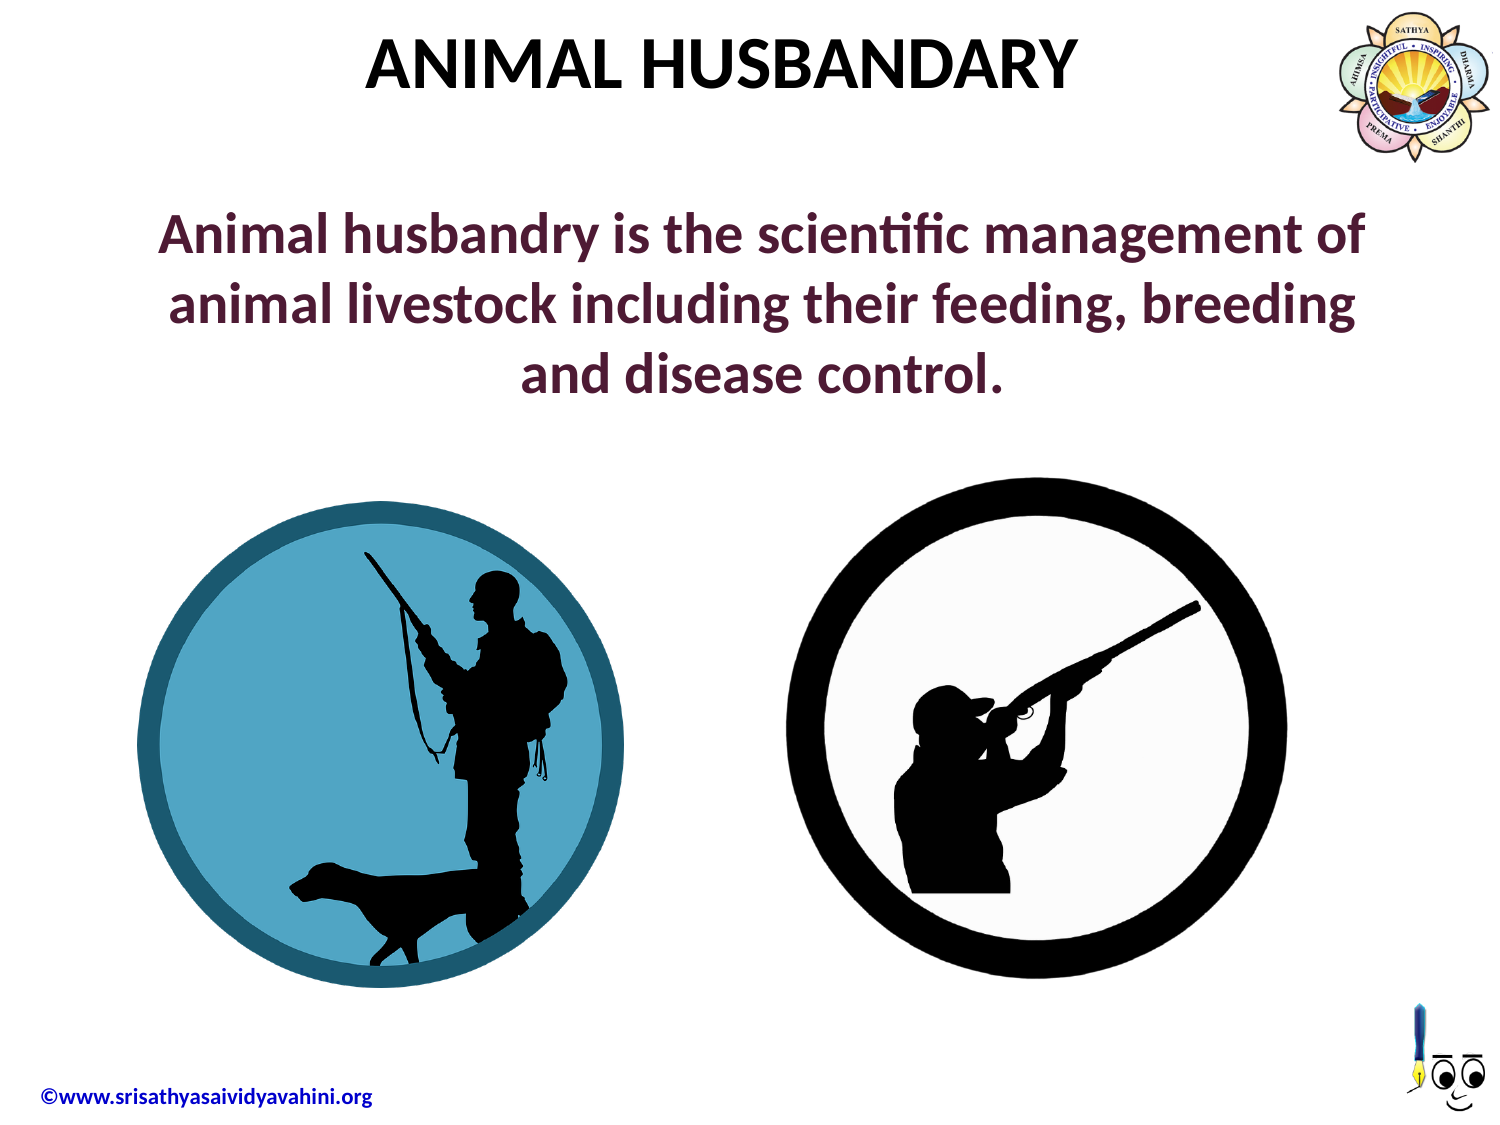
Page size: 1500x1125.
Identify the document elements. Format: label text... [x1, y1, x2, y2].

picture [1333, 8, 1493, 163]
text_box Animal husbandry is the scientific management of animal livestock including their feeding, breeding and disease control. [112, 187, 1413, 413]
text_box ANIMAL HUSBANDARY [351, 6, 1095, 112]
picture [749, 462, 1326, 1001]
picture [137, 500, 624, 988]
picture [1350, 974, 1500, 1125]
